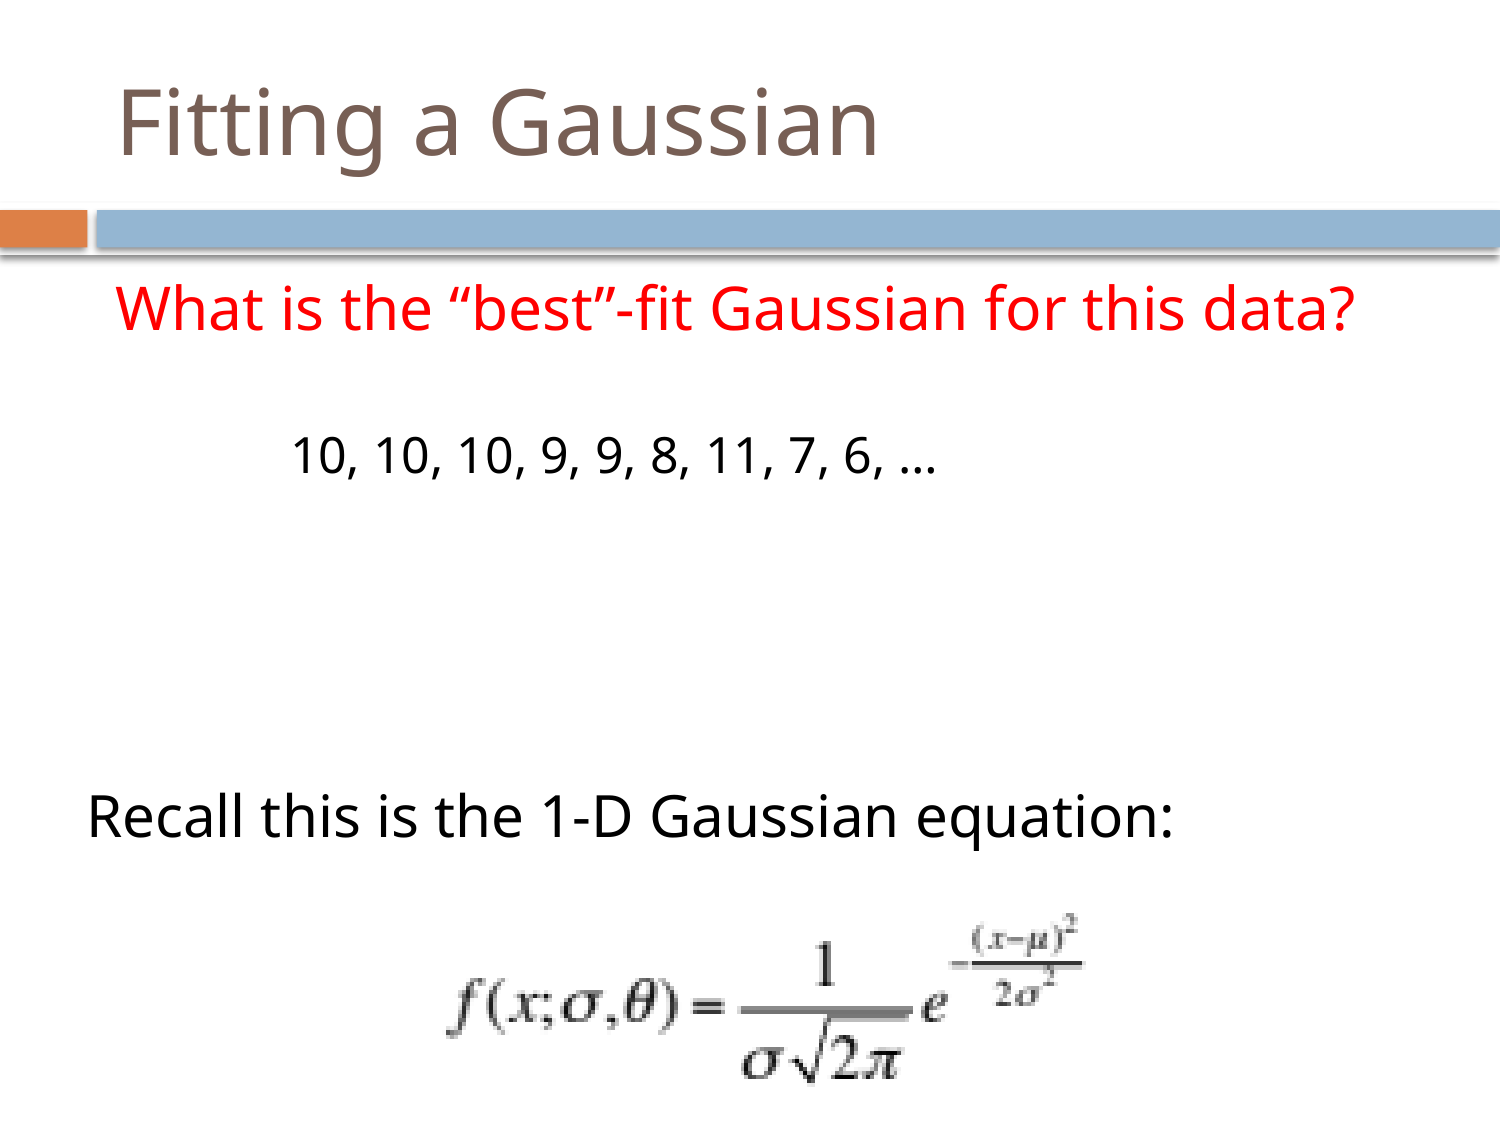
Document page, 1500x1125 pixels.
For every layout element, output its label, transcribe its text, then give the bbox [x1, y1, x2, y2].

title Fitting a Gaussian [100, 37, 1438, 200]
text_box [438, 900, 1091, 1093]
list What is the “best”-fit Gaussian for this data? [100, 262, 1438, 404]
text_box 10, 10, 10, 9, 9, 8, 11, 7, 6, … [275, 416, 954, 492]
text_box Recall this is the 1-D Gaussian equation: [71, 771, 1191, 857]
